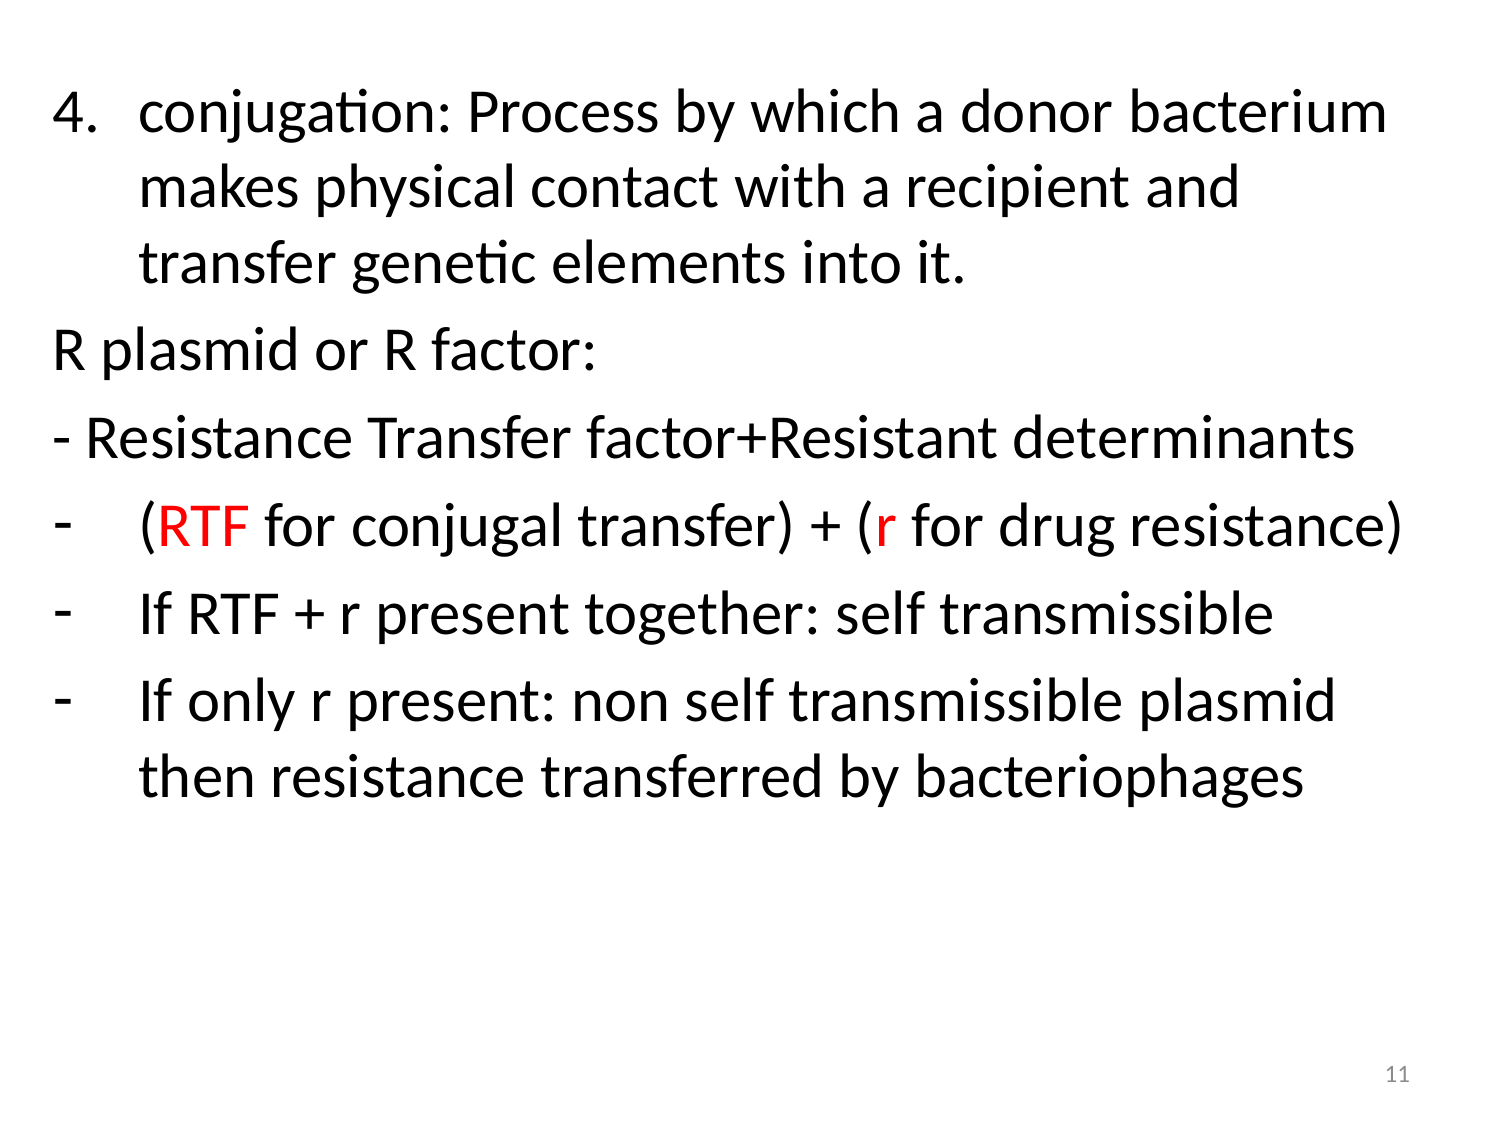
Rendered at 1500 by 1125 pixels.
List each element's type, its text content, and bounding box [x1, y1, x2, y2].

slide_number 11 [1074, 1042, 1425, 1103]
list conjugation: Process by which a donor bacterium makes physical contact with a recipient and transfer genetic elements into it. R plasmid or R factor: - Resistance Transfer factor+Resistant determinants (RTF for conjugal transfer) + (r for drug resistance) If RTF + r present together: self transmissible If only r present: non self transmissible plasmid then resistance transferred by bacteriophages [37, 62, 1463, 1005]
